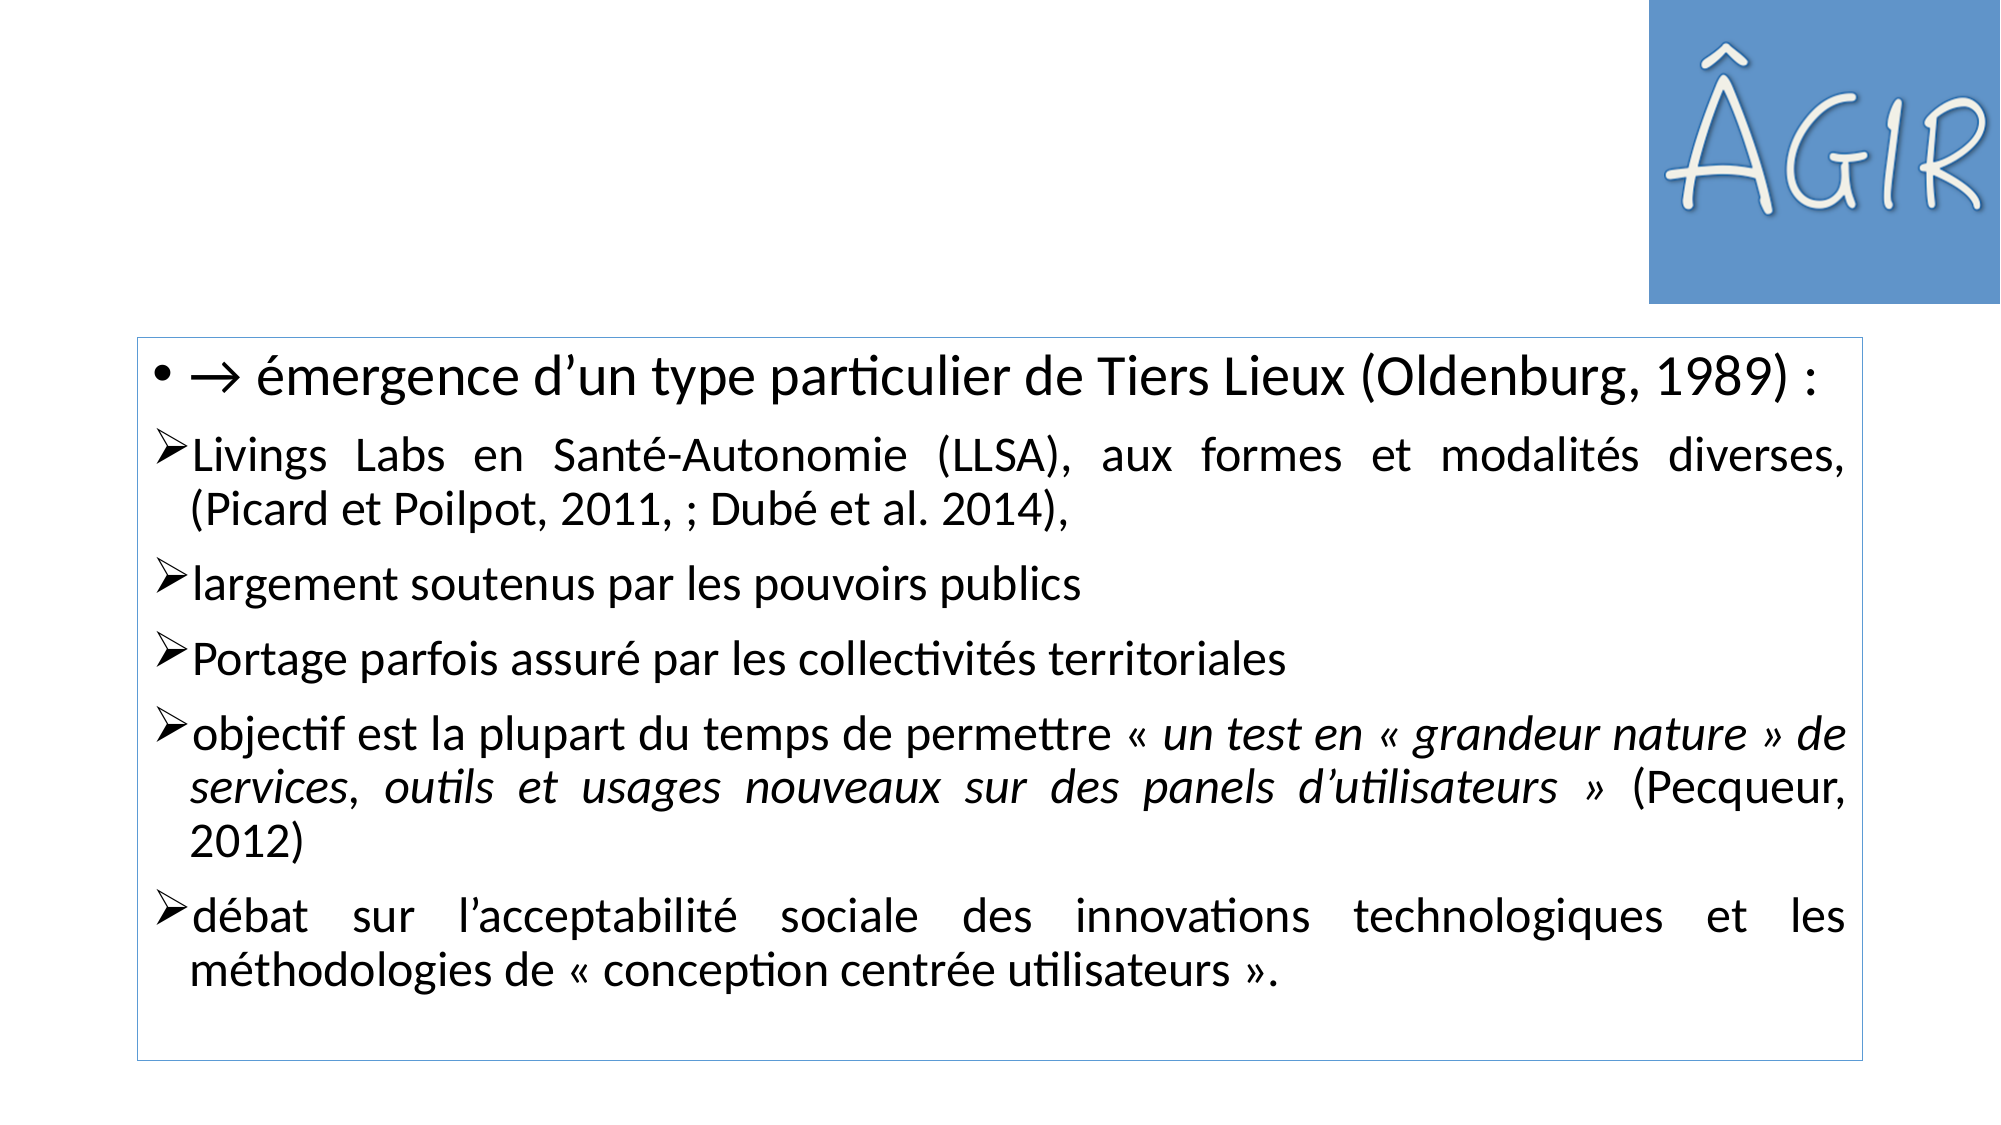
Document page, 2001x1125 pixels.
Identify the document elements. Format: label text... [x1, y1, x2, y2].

list → émergence d’un type particulier de Tiers Lieux (Oldenburg, 1989) : Livings Labs en Santé-Autonomie (LLSA), aux formes et modalités diverses, (Picard et Poilpot, 2011, ; Dubé et al. 2014), largement soutenus par les pouvoirs publics Portage parfois assuré par les collectivités territoriales objectif est la plupart du temps de permettre « un test en « grandeur nature » de services, outils et usages nouveaux sur des panels d’utilisateurs » (Pecqueur, 2012) débat sur l’acceptabilité sociale des innovations technologiques et les méthodologies de « conception centrée utilisateurs ». [137, 337, 1863, 1061]
picture [1649, 0, 2000, 304]
